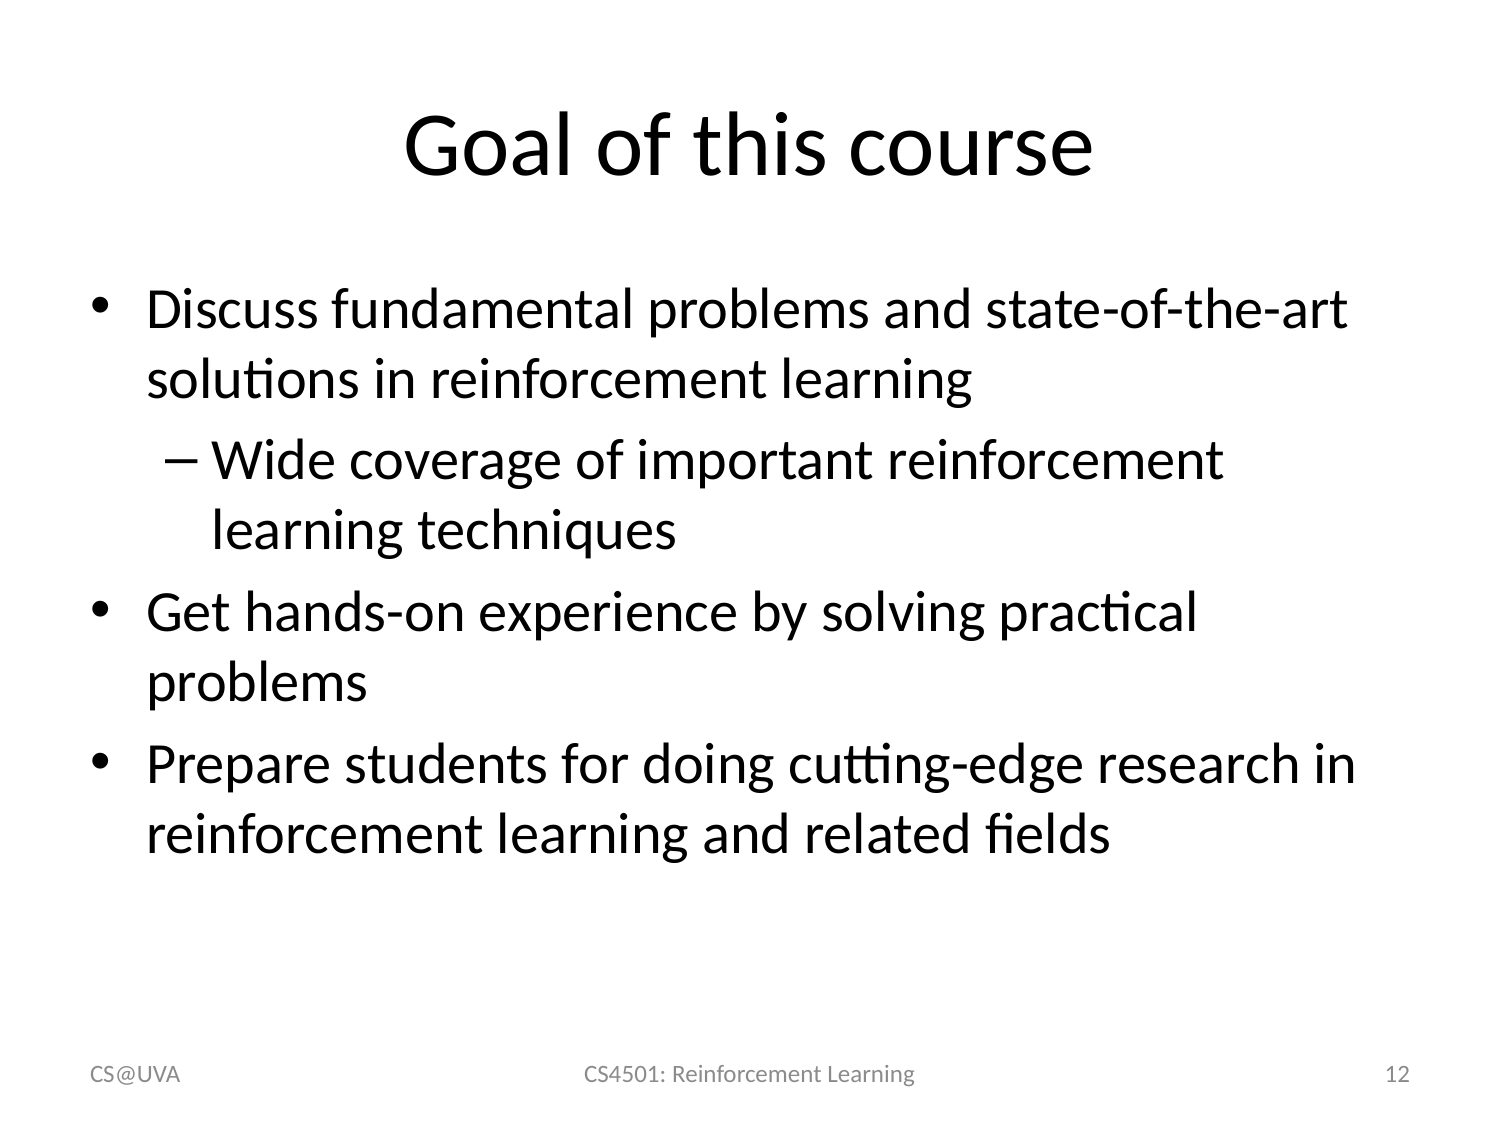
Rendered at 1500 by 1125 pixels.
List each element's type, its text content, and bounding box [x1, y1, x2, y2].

slide_number 12 [1074, 1042, 1425, 1103]
title Goal of this course [75, 45, 1425, 233]
footer CS4501: Reinforcement Learning [512, 1042, 988, 1103]
list Discuss fundamental problems and state-of-the-art solutions in reinforcement learning Wide coverage of important reinforcement learning techniques Get hands-on experience by solving practical problems Prepare students for doing cutting-edge research in reinforcement learning and related fields [75, 262, 1425, 1005]
slide_number CS@UVA [75, 1042, 425, 1103]
